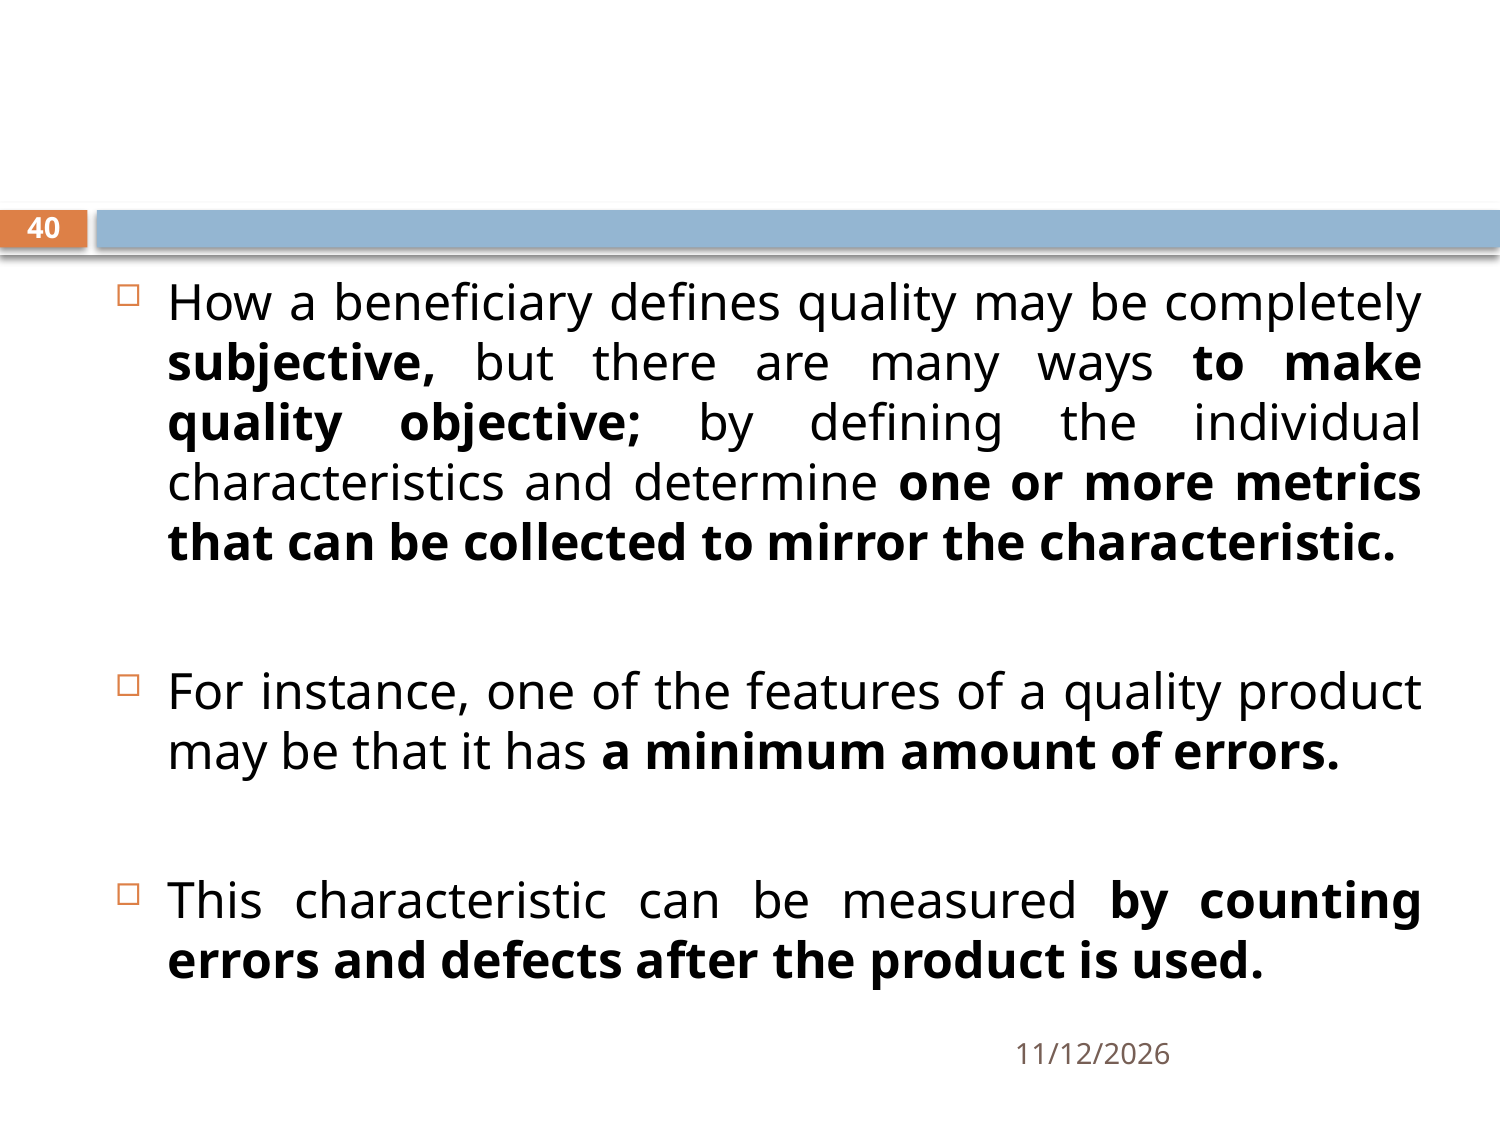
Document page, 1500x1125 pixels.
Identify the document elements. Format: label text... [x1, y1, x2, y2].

slide_number 40 [0, 208, 88, 249]
list How a beneficiary defines quality may be completely subjective, but there are many ways to make quality objective; by defining the individual characteristics and determine one or more metrics that can be collected to mirror the characteristic. For instance, one of the features of a quality product may be that it has a minimum amount of errors. This characteristic can be measured by counting errors and defects after the product is used. [100, 262, 1438, 1000]
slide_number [999, 1025, 1438, 1085]
